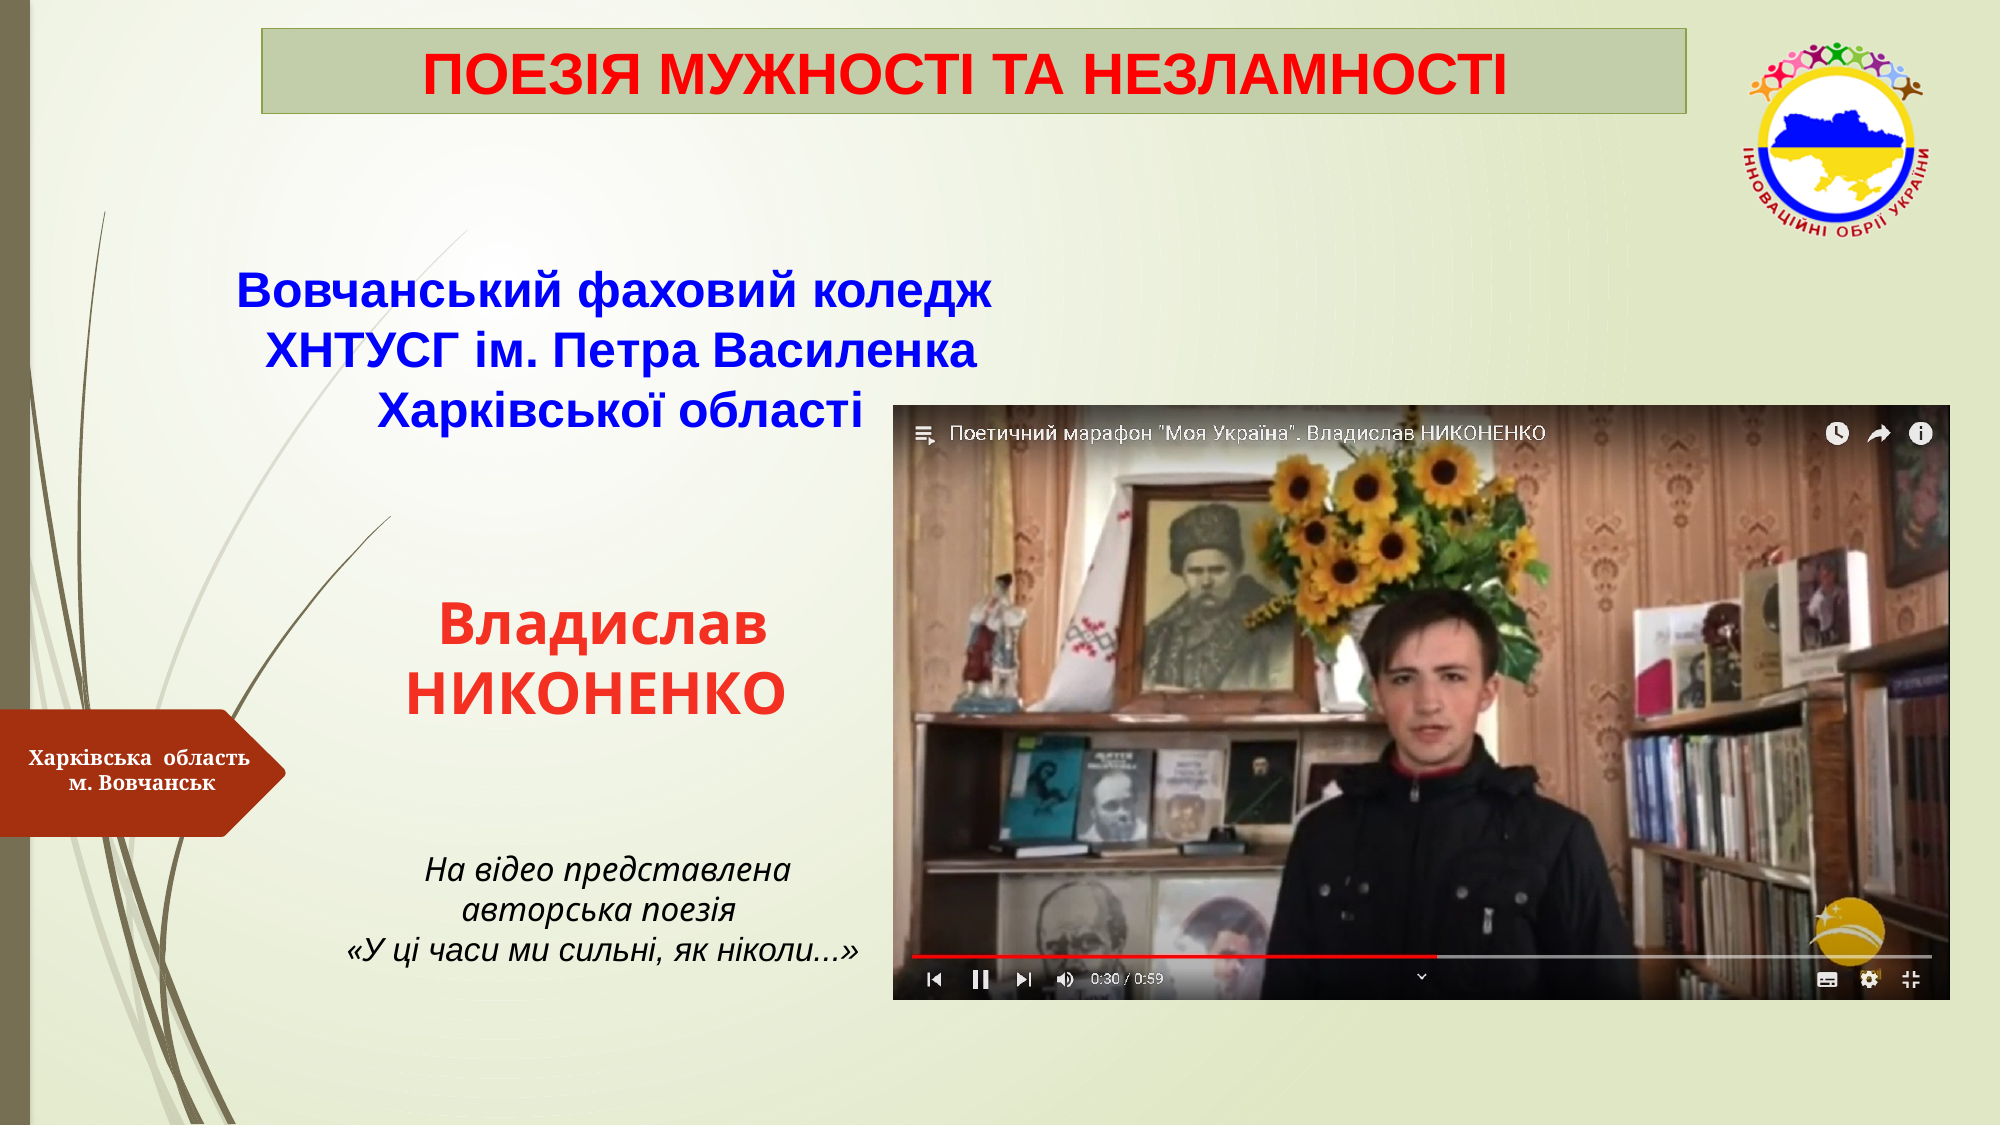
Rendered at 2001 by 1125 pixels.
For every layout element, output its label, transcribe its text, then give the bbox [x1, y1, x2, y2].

picture [892, 405, 1950, 1000]
picture [1724, 28, 1946, 250]
text_box Харківська область м. Вовчанськ [13, 737, 271, 803]
text_box На відео представлена авторська поезія «У ці часи ми сильні, як ніколи...» [321, 841, 886, 976]
text_box Владислав НИКОНЕНКО [321, 579, 886, 734]
text_box ПОЕЗІЯ МУЖНОСТІ ТА НЕЗЛАМНОСТІ [261, 28, 1687, 114]
text_box Вовчанський фаховий коледж ХНТУСГ ім. Петра Василенка Харківської області [38, 249, 1205, 545]
